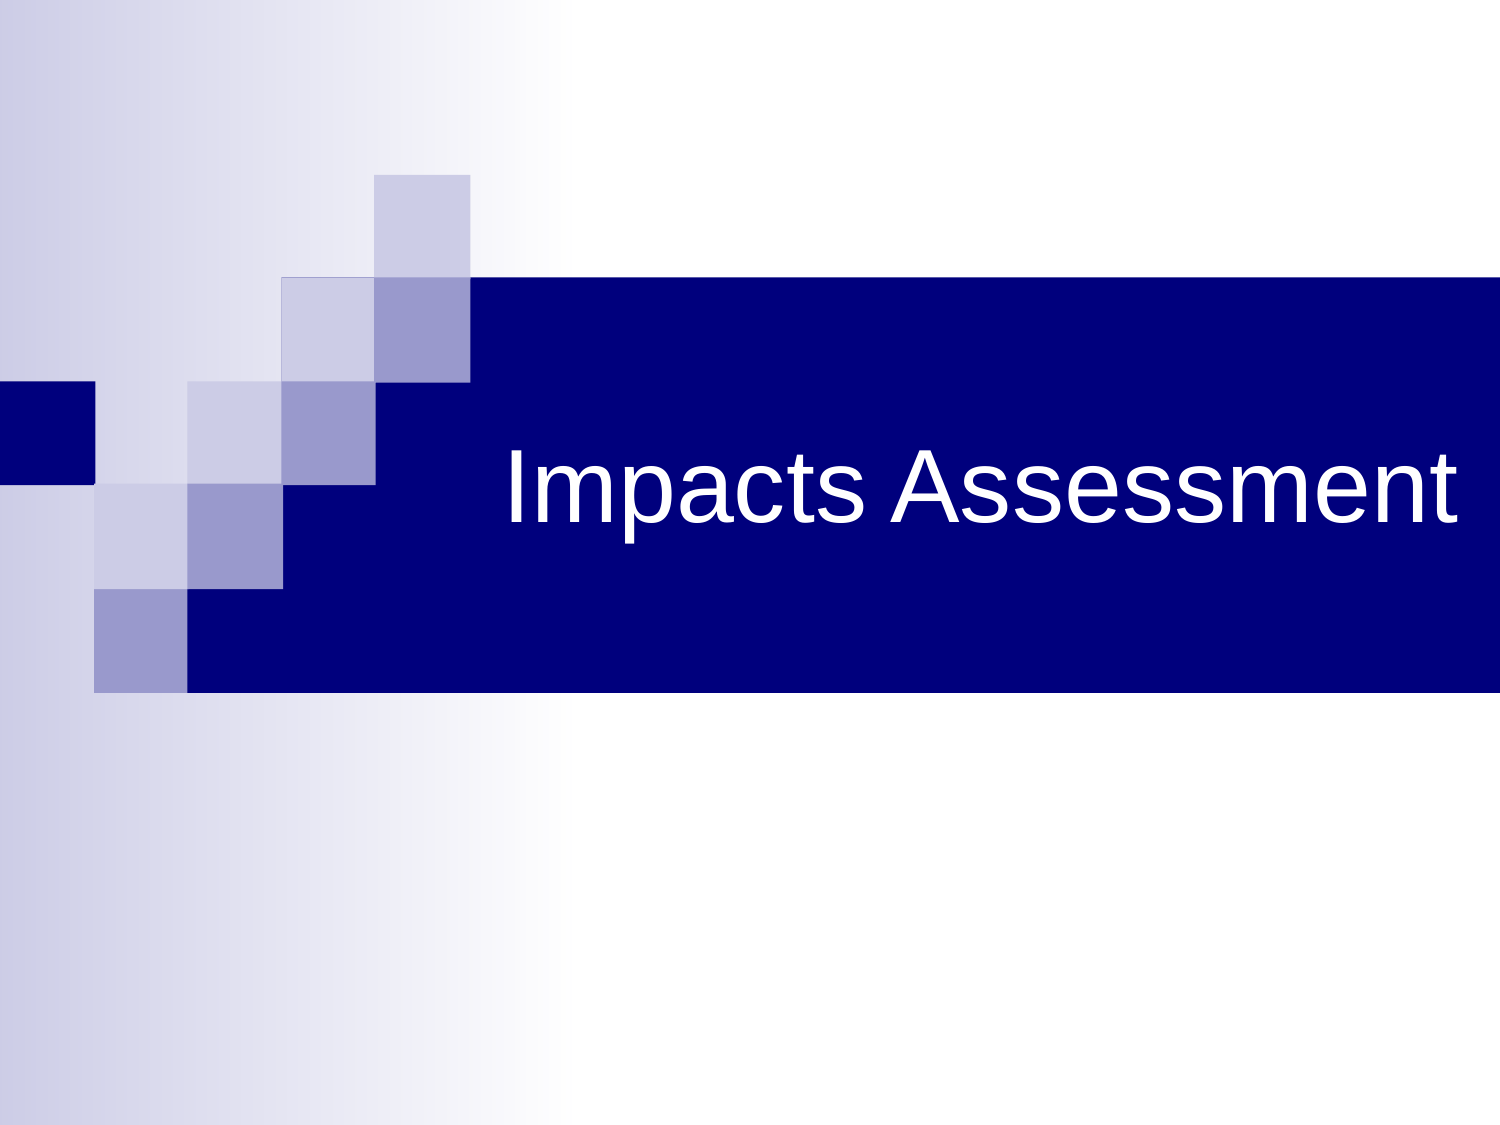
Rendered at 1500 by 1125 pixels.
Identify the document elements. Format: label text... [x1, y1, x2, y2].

title Impacts Assessment [487, 299, 1476, 663]
